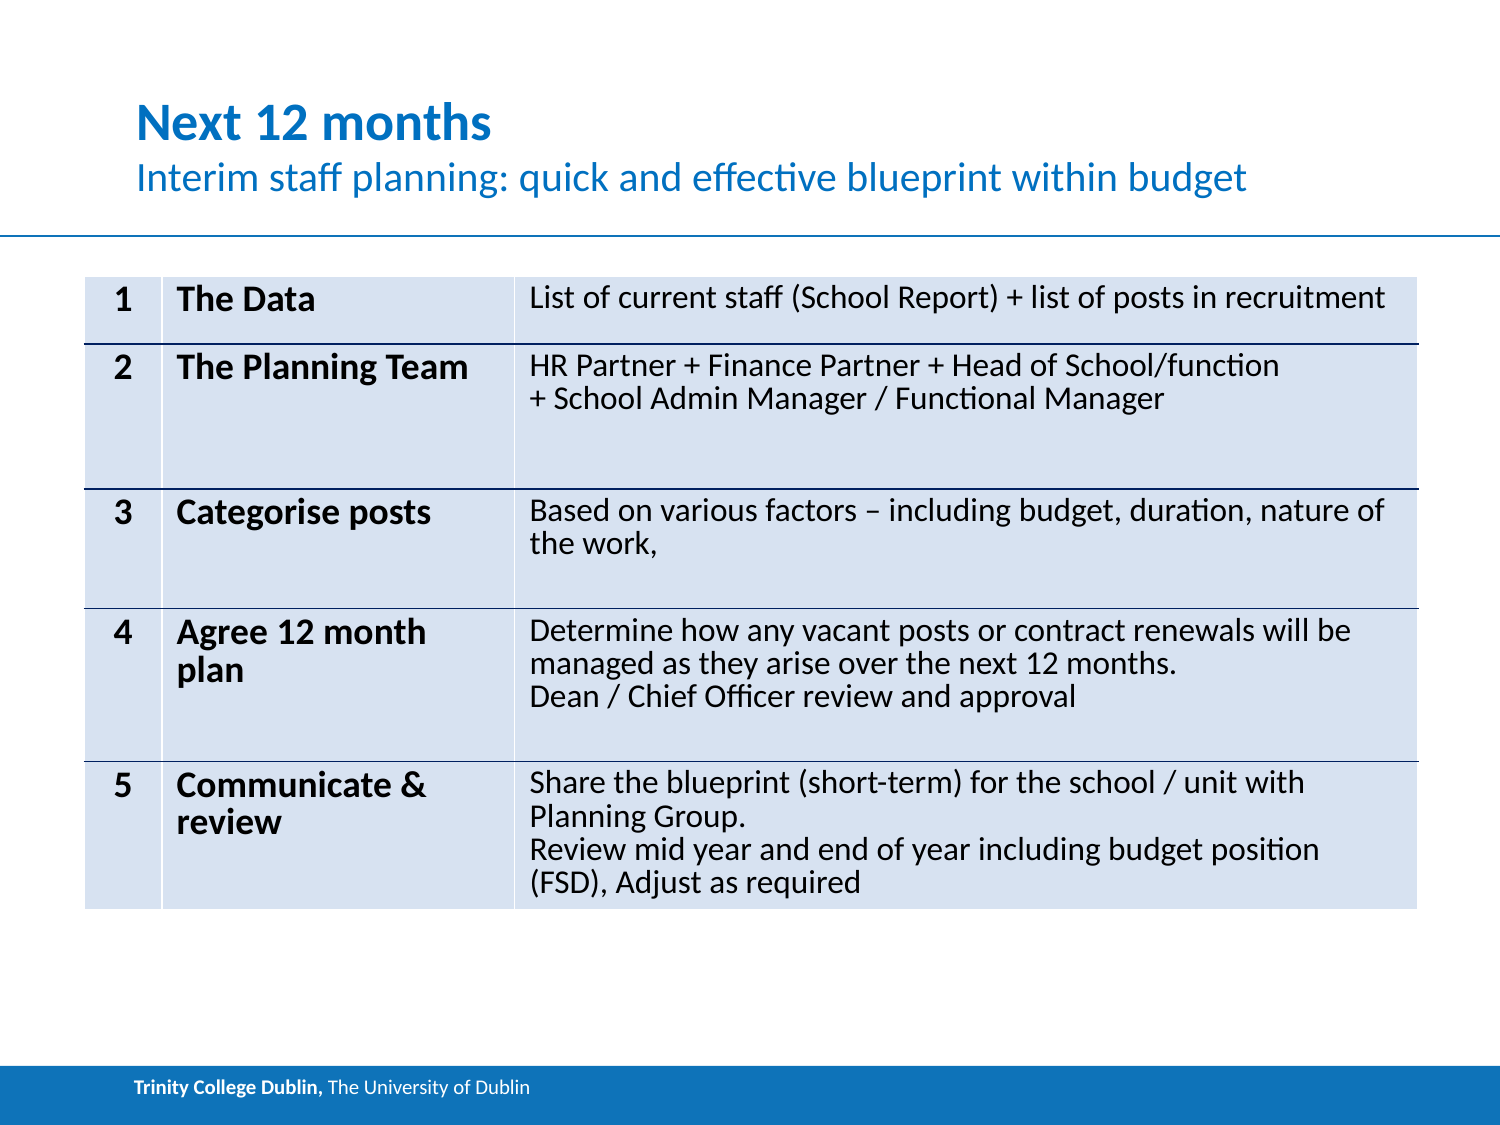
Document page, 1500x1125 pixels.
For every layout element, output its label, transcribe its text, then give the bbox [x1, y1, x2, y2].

table_cell Categorise posts [163, 490, 514, 608]
table_cell Determine how any vacant posts or contract renewals will be managed as they arise over the next 12 months. Dean / Chief Officer review and approval [515, 609, 1417, 761]
list Interim staff planning: quick and effective blueprint within budget [135, 149, 1367, 196]
table_cell 3 [85, 490, 161, 608]
table_header List of current staff (School Report) + list of posts in recruitment [515, 277, 1417, 343]
table_cell Communicate & review [163, 762, 514, 909]
table_cell Share the blueprint (short-term) for the school / unit with Planning Group. Review mid year and end of year including budget position (FSD), Adjust as required [515, 762, 1417, 909]
table_cell Based on various factors – including budget, duration, nature of the work, [515, 490, 1417, 608]
table_cell The Planning Team [163, 345, 514, 488]
table_cell 2 [85, 345, 161, 488]
table_cell HR Partner + Finance Partner + Head of School/function + School Admin Manager / Functional Manager [515, 345, 1417, 488]
table_header The Data [163, 277, 514, 343]
table_cell 4 [85, 609, 161, 761]
table_header 1 [85, 277, 161, 343]
table_cell Agree 12 month plan [163, 609, 514, 761]
table_cell 5 [85, 762, 161, 909]
title Next 12 months [135, 59, 1367, 149]
